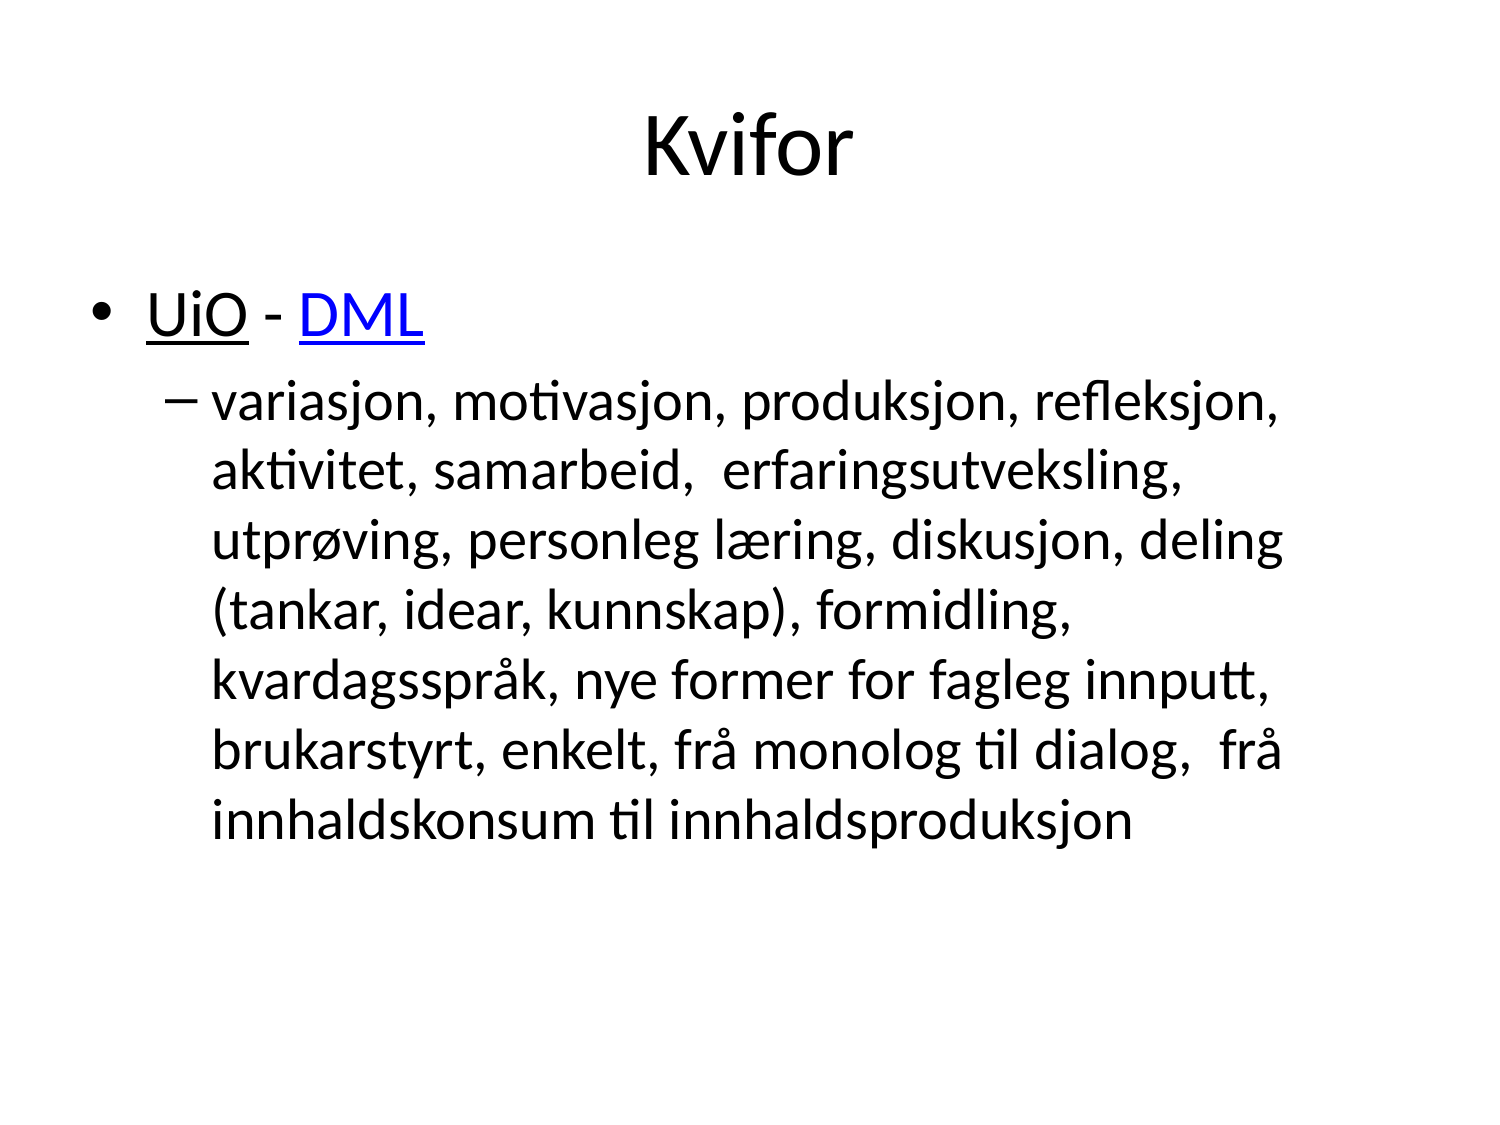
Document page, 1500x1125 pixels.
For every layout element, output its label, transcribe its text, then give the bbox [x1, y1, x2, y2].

list UiO - DML variasjon, motivasjon, produksjon, refleksjon, aktivitet, samarbeid, erfaringsutveksling, utprøving, personleg læring, diskusjon, deling (tankar, idear, kunnskap), formidling, kvardagsspråk, nye former for fagleg innputt, brukarstyrt, enkelt, frå monolog til dialog, frå innhaldskonsum til innhaldsproduksjon [75, 262, 1425, 1005]
title Kvifor [75, 45, 1425, 233]
